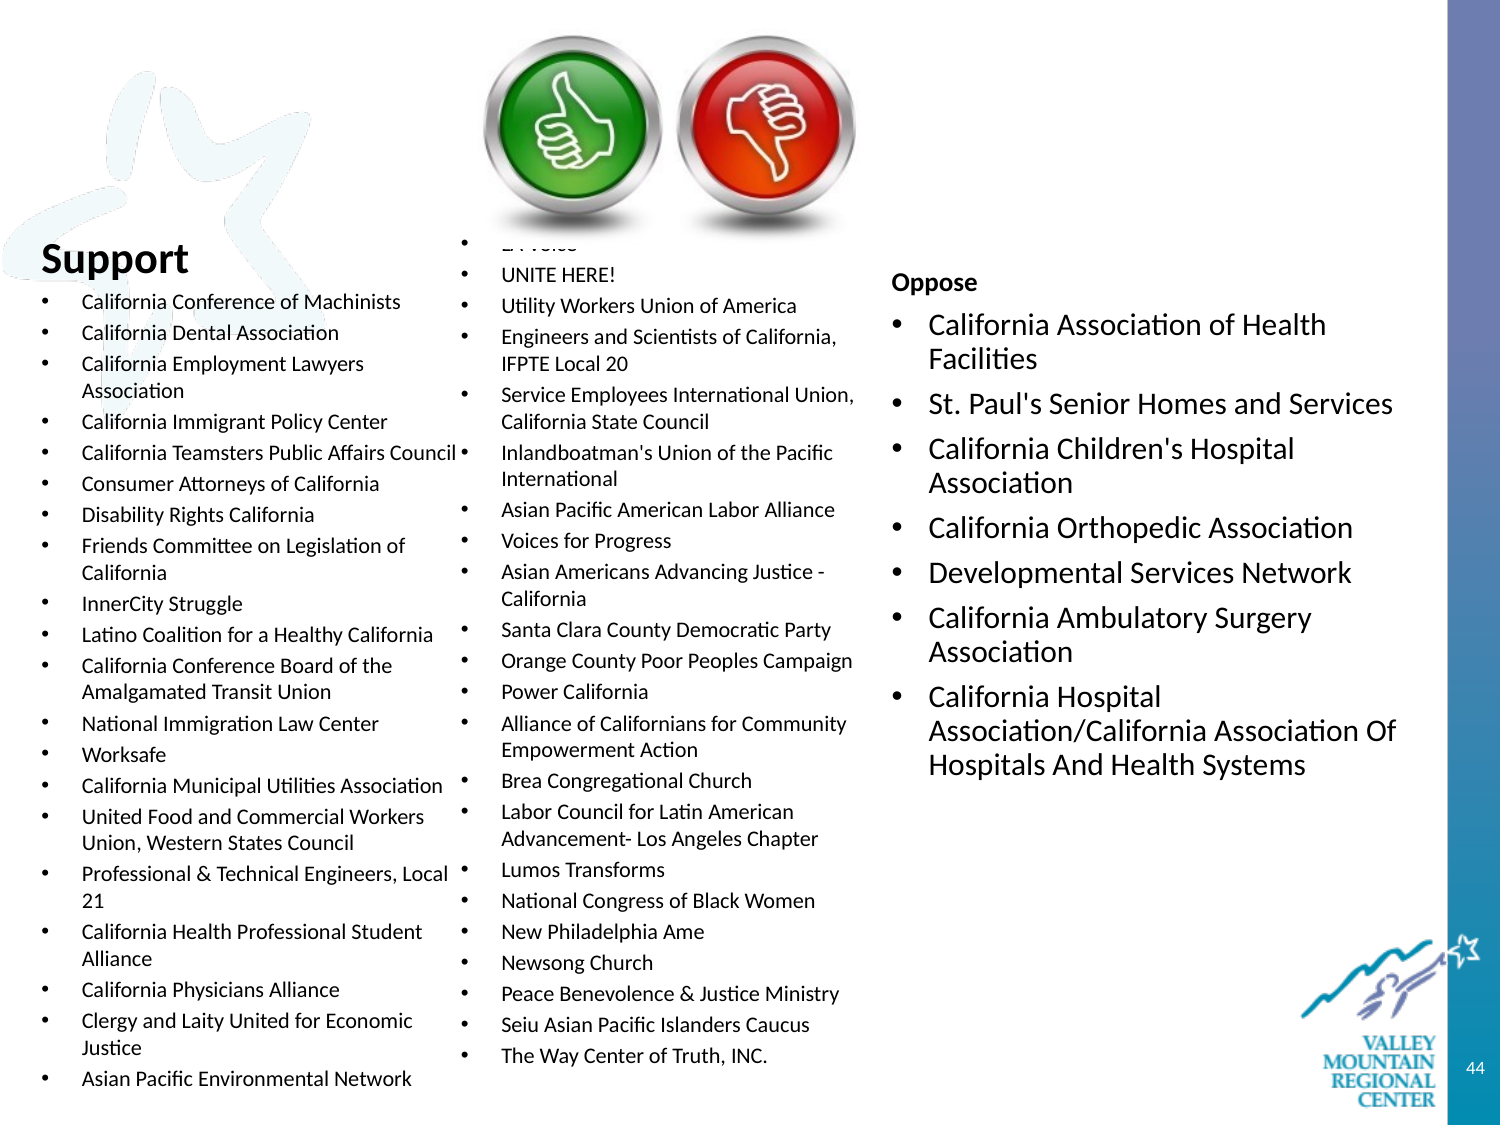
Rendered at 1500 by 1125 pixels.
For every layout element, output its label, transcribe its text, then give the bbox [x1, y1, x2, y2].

slide_number 44 [1445, 1009, 1500, 1125]
picture [476, 28, 865, 250]
text_box Oppose California Association of Health Facilities St. Paul's Senior Homes and Services California Children's Hospital Association California Orthopedic Association Developmental Services Network California Ambulatory Surgery Association California Hospital Association/California Association Of Hospitals And Health Systems [880, 262, 1409, 798]
list Support California Conference of Machinists California Dental Association California Employment Lawyers Association California Immigrant Policy Center California Teamsters Public Affairs Council Consumer Attorneys of California Disability Rights California Friends Committee on Legislation of California InnerCity Struggle Latino Coalition for a Healthy California California Conference Board of the Amalgamated Transit Union National Immigration Law Center Worksafe California Municipal Utilities Association United Food and Commercial Workers Union, Western States Council Professional & Technical Engineers, Local 21 California Health Professional Student Alliance California Physicians Alliance Clergy and Laity United for Economic Justice Asian Pacific Environmental Network LA Voice UNITE HERE! Utility Workers Union of America Engineers and Scientists of California, IFPTE Local 20 Service Employees International Union, California State Council Inlandboatman's Union of the Pacific International Asian Pacific American Labor Alliance Voices for Progress Asian Americans Advancing Justice - California Santa Clara County Democratic Party Orange County Poor Peoples Campaign Power California Alliance of Californians for Community Empowerment Action Brea Congregational Church Labor Council for Latin American Advancement- Los Angeles Chapter Lumos Transforms National Congress of Black Women New Philadelphia Ame Newsong Church Peace Benevolence & Justice Ministry Seiu Asian Pacific Islanders Caucus The Way Center of Truth, INC. [26, 221, 896, 1110]
